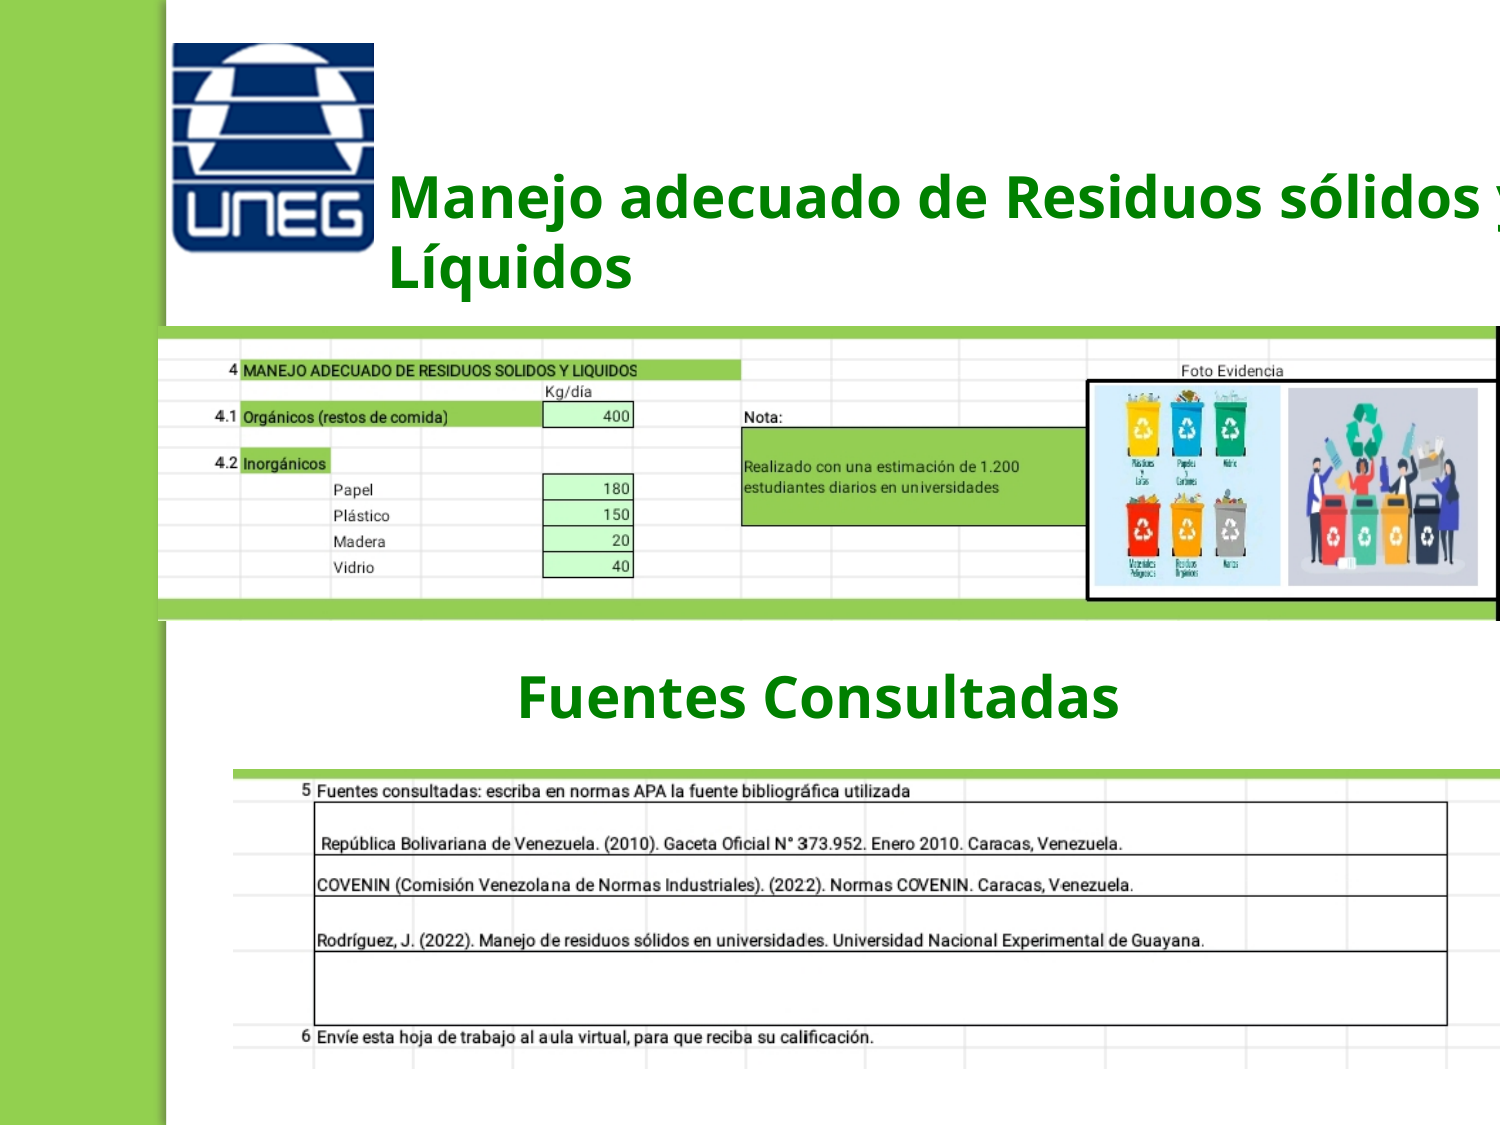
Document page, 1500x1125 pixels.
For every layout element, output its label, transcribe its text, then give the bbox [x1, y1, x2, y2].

picture [170, 43, 374, 262]
picture [233, 768, 1500, 1070]
text_box Fuentes Consultadas [501, 652, 1158, 738]
text_box Manejo adecuado de Residuos sólidos y Líquidos [373, 152, 1500, 308]
picture [158, 326, 1500, 621]
